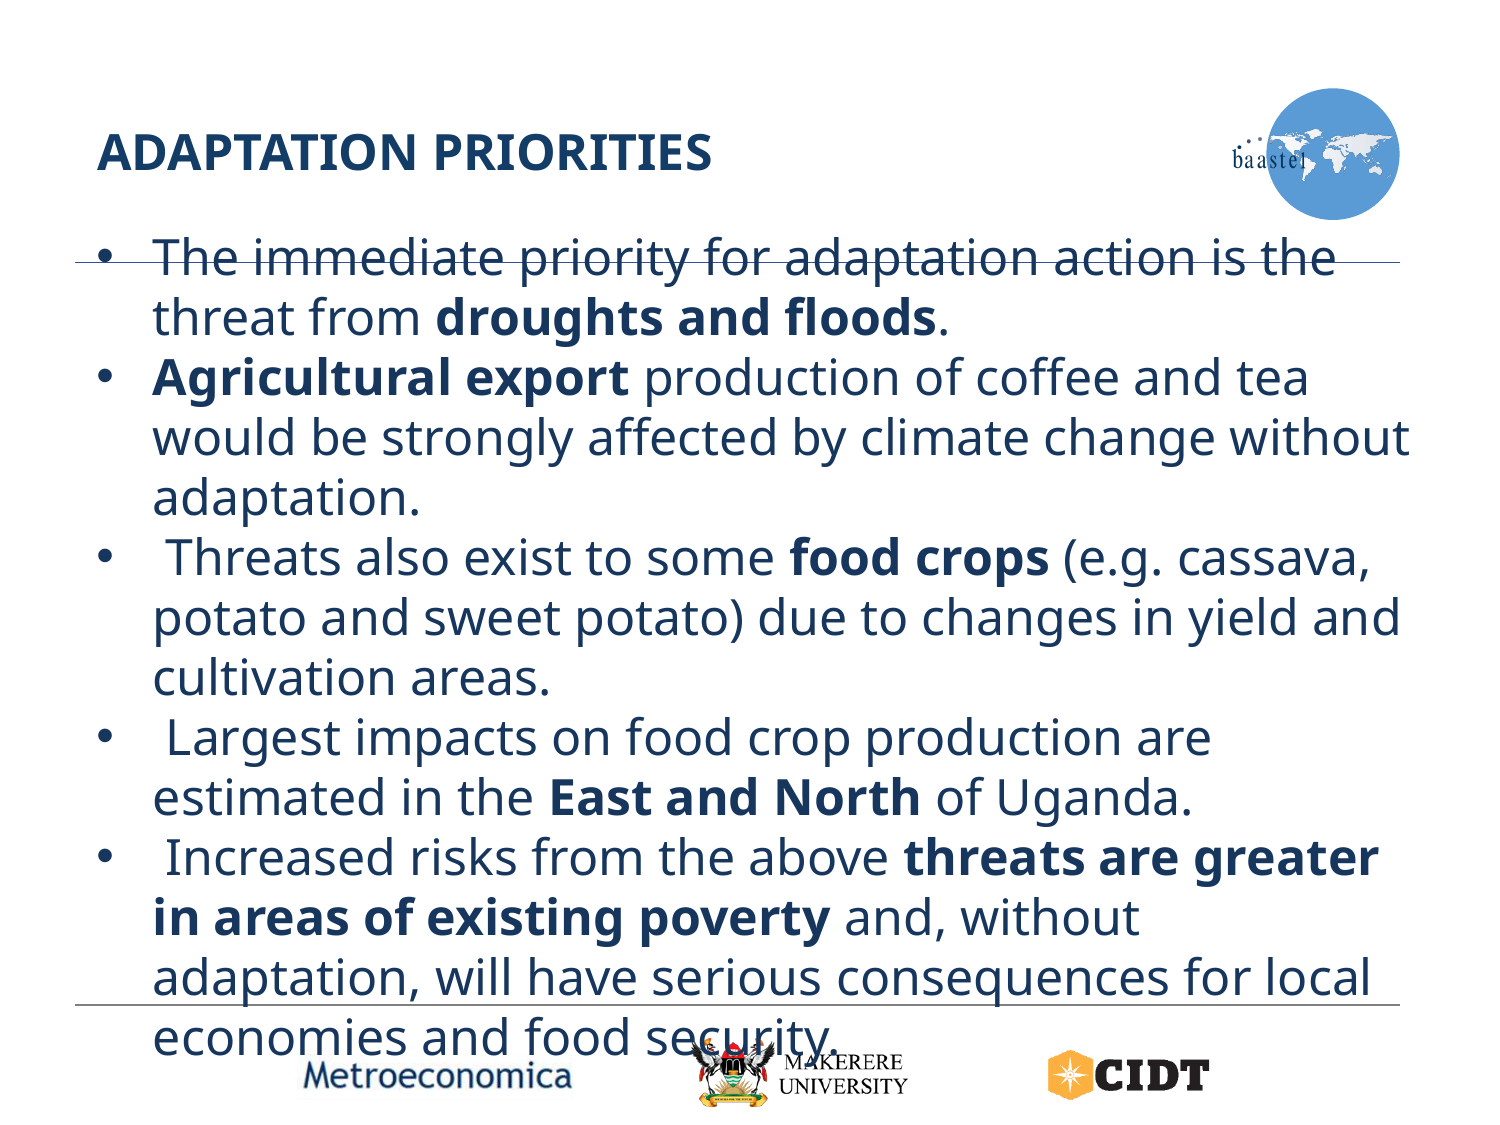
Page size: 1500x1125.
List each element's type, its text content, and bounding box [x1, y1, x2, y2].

list The immediate priority for adaptation action is the threat from droughts and floods. Agricultural export production of coffee and tea would be strongly affected by climate change without adaptation. Threats also exist to some food crops (e.g. cassava, potato and sweet potato) due to changes in yield and cultivation areas. Largest impacts on food crop production are estimated in the East and North of Uganda. Increased risks from the above threats are greater in areas of existing poverty and, without adaptation, will have serious consequences for local economies and food security. [81, 349, 1432, 1125]
picture [1232, 179, 1395, 183]
title Adaptation Priorities [82, 112, 1450, 179]
